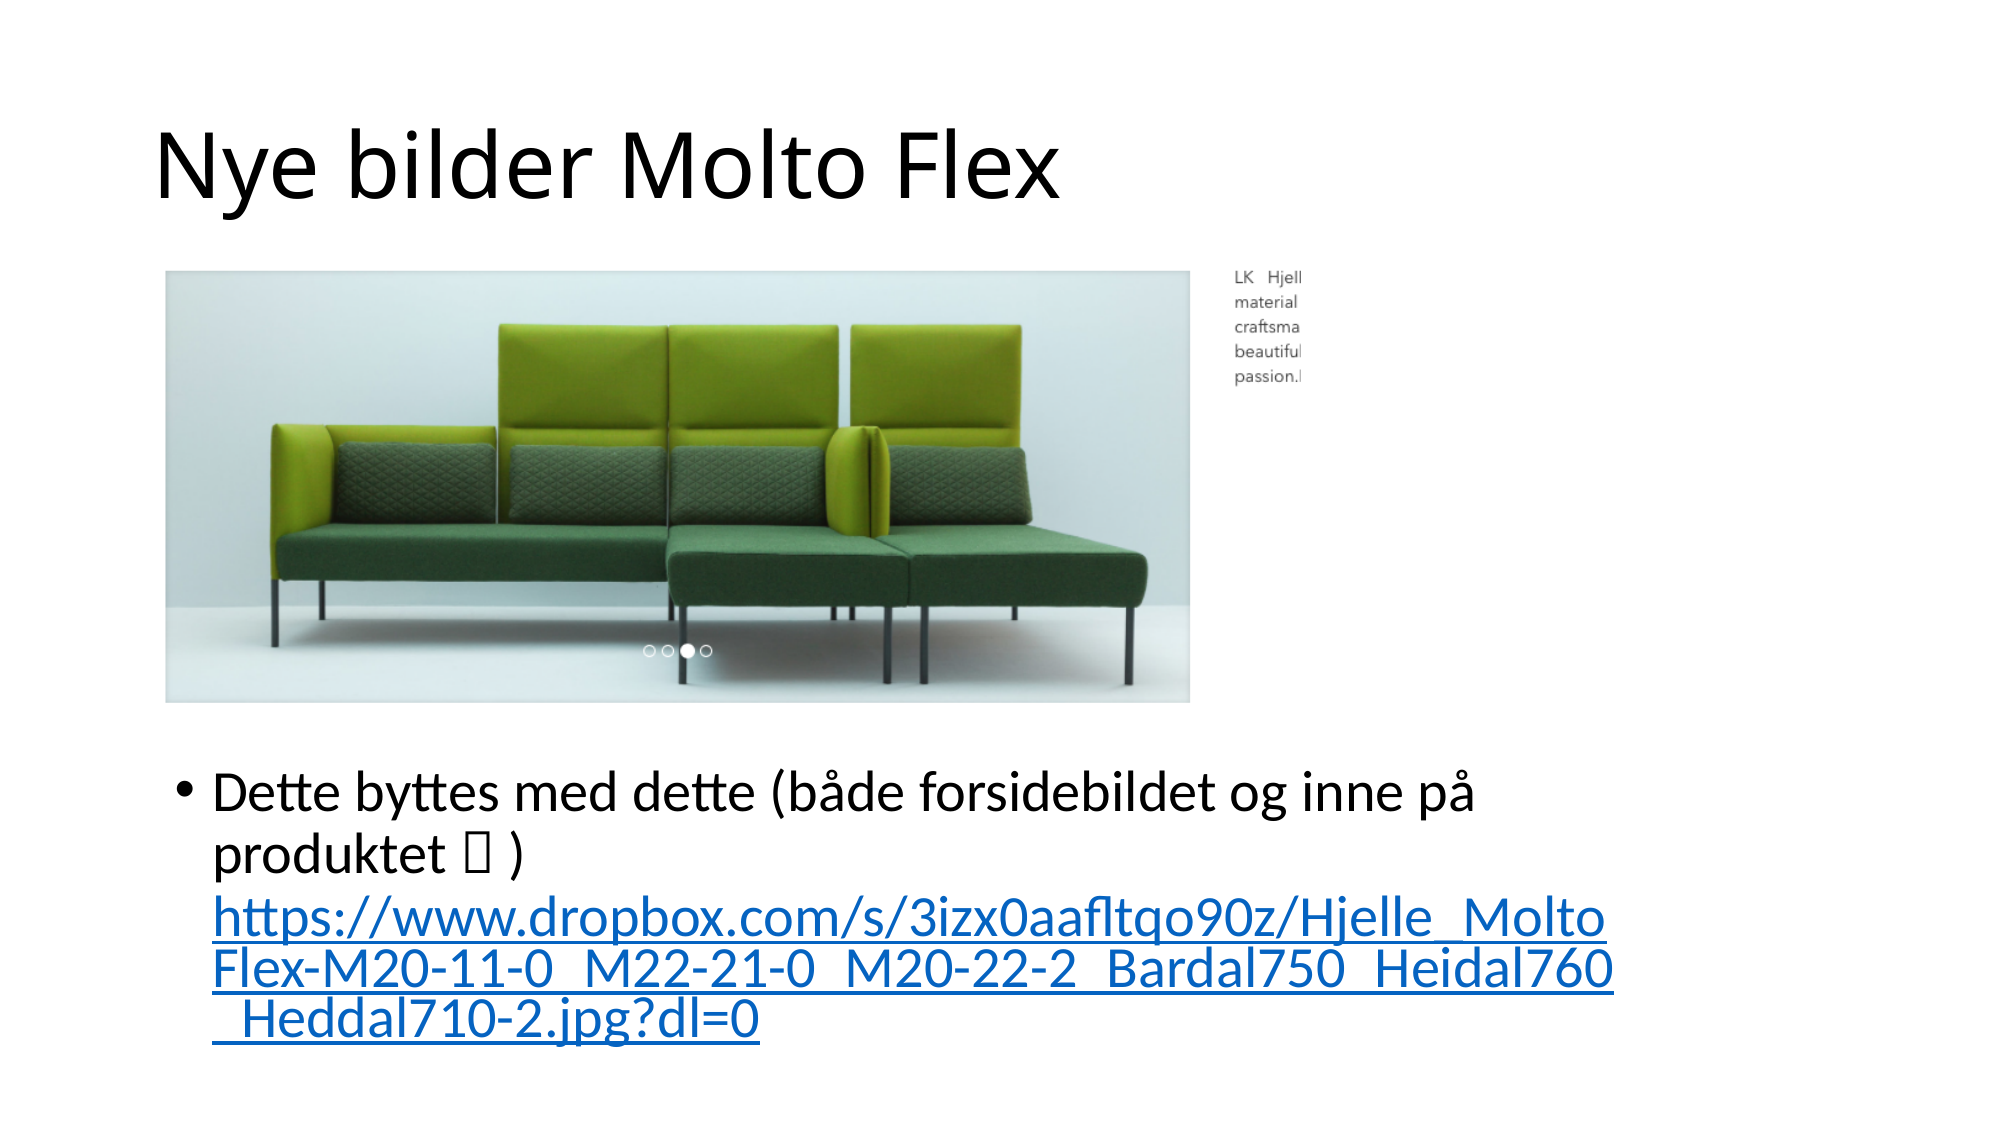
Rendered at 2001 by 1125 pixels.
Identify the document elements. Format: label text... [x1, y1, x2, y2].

picture [56, 245, 1302, 719]
title Nye bilder Molto Flex [137, 59, 1863, 278]
list Dette byttes med dette (både forsidebildet og inne på produktet  ) https://www.dropbox.com/s/3izx0aafltqo90z/Hjelle_MoltoFlex-M20-11-0_M22-21-0_M20-22-2_Bardal750_Heidal760_Heddal710-2.jpg?dl=0 [159, 753, 1647, 1096]
